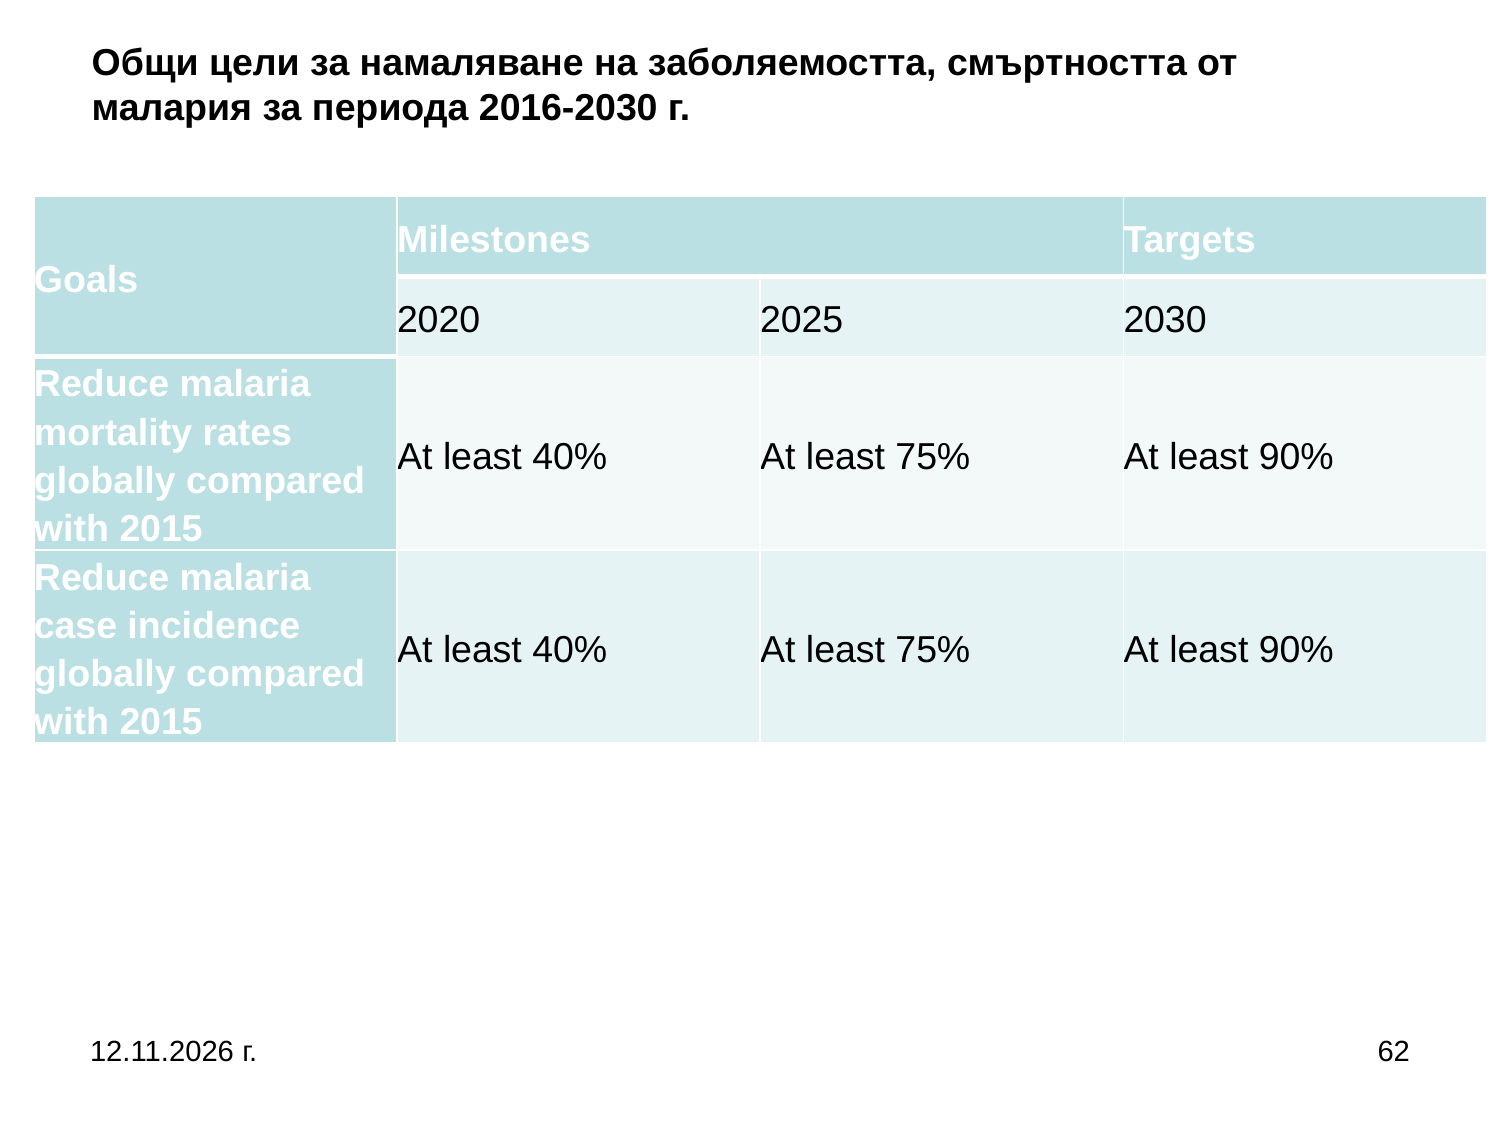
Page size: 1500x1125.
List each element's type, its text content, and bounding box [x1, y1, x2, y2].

table_cell Reduce malaria case incidence globally compared with 2015 [35, 551, 396, 742]
slide_number 62 [1074, 1024, 1425, 1103]
table_cell At least 40% [398, 357, 759, 549]
table_cell 2025 [761, 279, 1123, 356]
table_cell Reduce malaria mortality rates globally compared with 2015 [35, 359, 396, 549]
table_cell At least 75% [761, 357, 1123, 549]
table_cell At least 90% [1124, 551, 1486, 742]
table_cell At least 75% [761, 551, 1123, 742]
text_box Общи цели за намаляване на заболяемостта, смъртността от малария за периода 2016-2030 г. [76, 30, 1424, 135]
table_header Milestones [398, 197, 1123, 274]
table_cell 2020 [398, 279, 759, 356]
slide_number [75, 1024, 425, 1103]
table_header Targets [1124, 197, 1486, 274]
table_header Goals [35, 197, 396, 354]
table_cell 2030 [1124, 279, 1486, 356]
table_cell At least 90% [1124, 357, 1486, 549]
table_cell At least 40% [398, 551, 759, 742]
